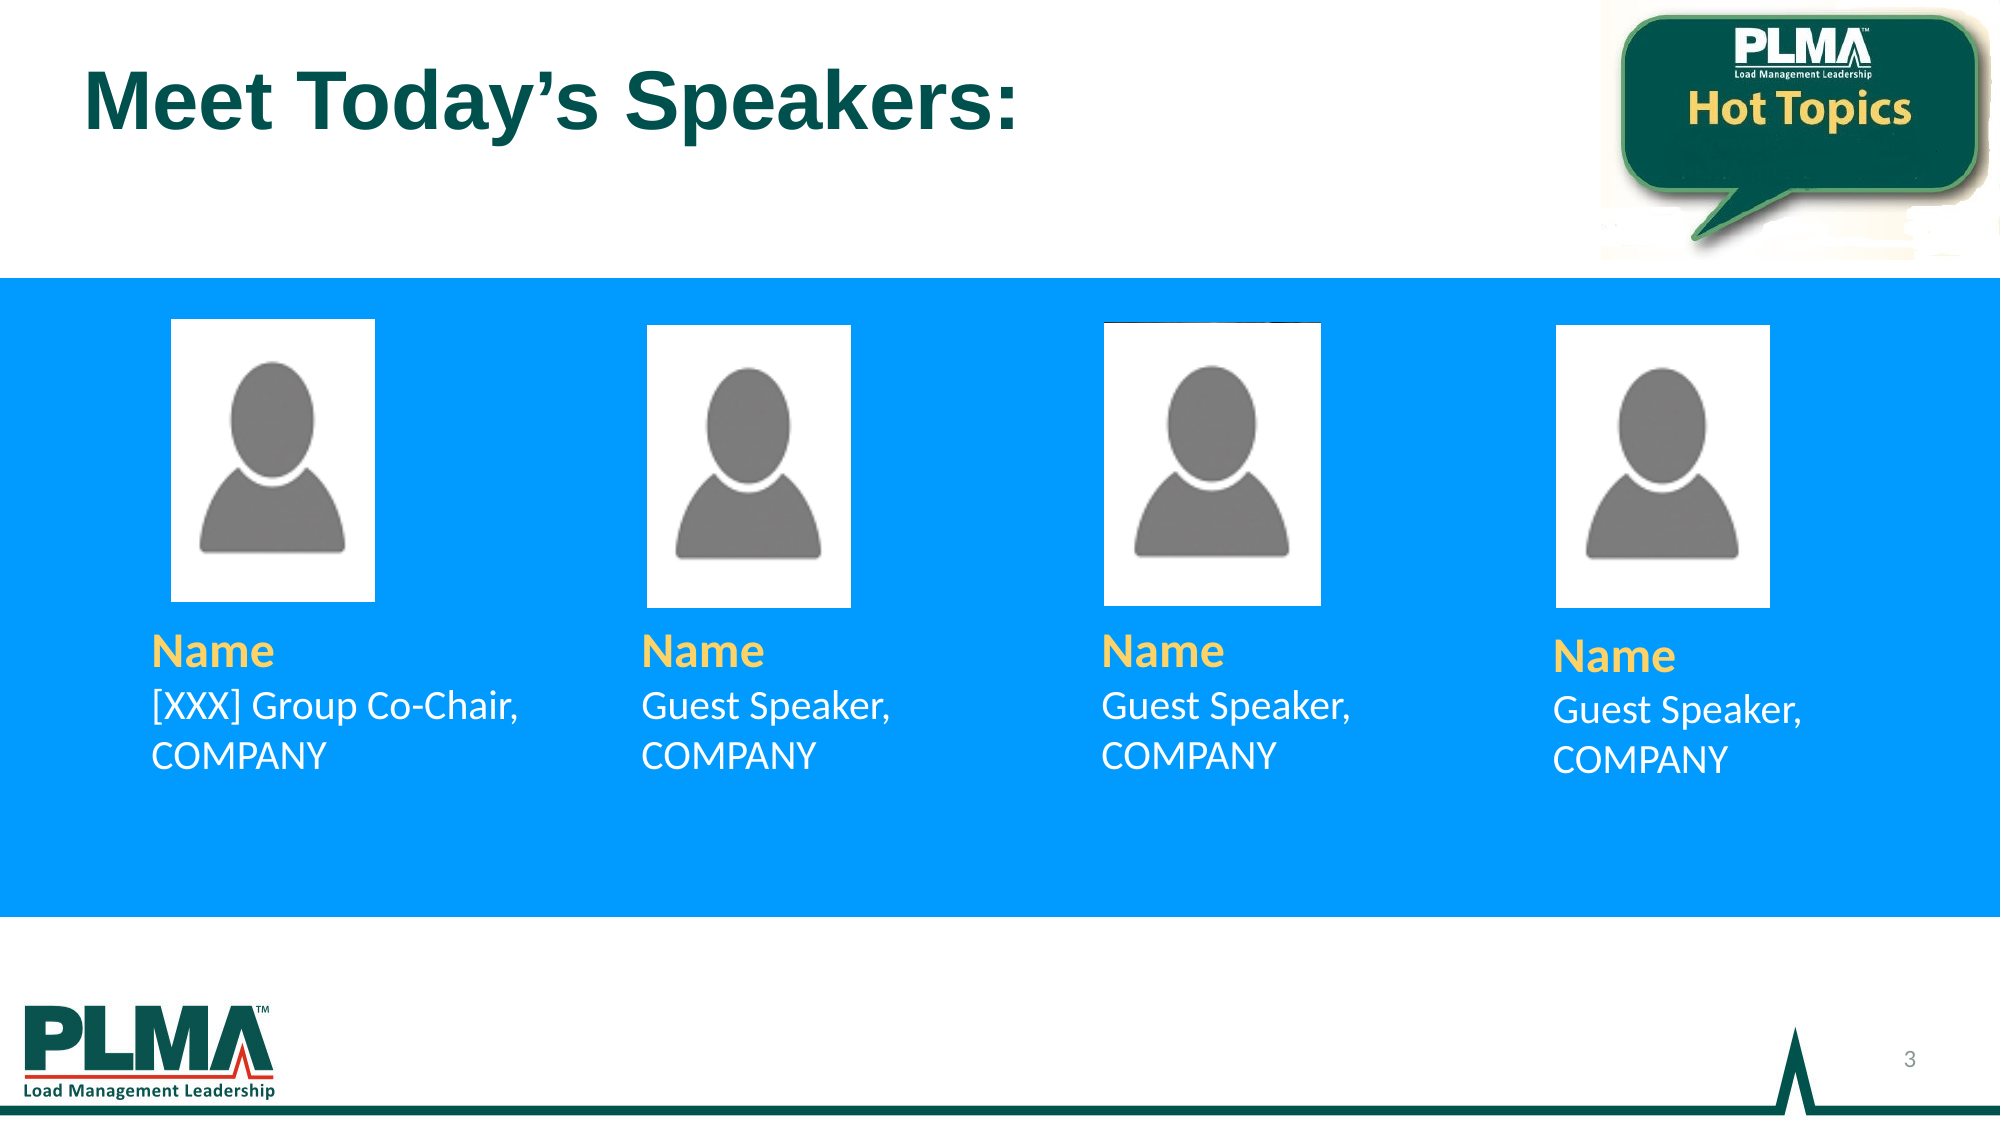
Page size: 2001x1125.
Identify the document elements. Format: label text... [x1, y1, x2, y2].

picture [0, 0, 2000, 278]
title Meet Today’s Speakers: [68, 41, 1601, 164]
picture [0, 917, 2000, 1125]
text_box Name Guest Speaker, COMPANY [626, 610, 1054, 785]
text_box [0, 278, 2000, 917]
slide_number 3 [1481, 1027, 1932, 1088]
text_box Name Guest Speaker, COMPANY [1538, 614, 1966, 790]
text_box Name [XXX] Group Co-Chair, COMPANY [136, 610, 564, 785]
picture [171, 319, 375, 602]
picture [1556, 325, 1770, 608]
picture [1104, 322, 1321, 606]
text_box Name Guest Speaker, COMPANY [1086, 610, 1514, 785]
picture [647, 325, 851, 608]
